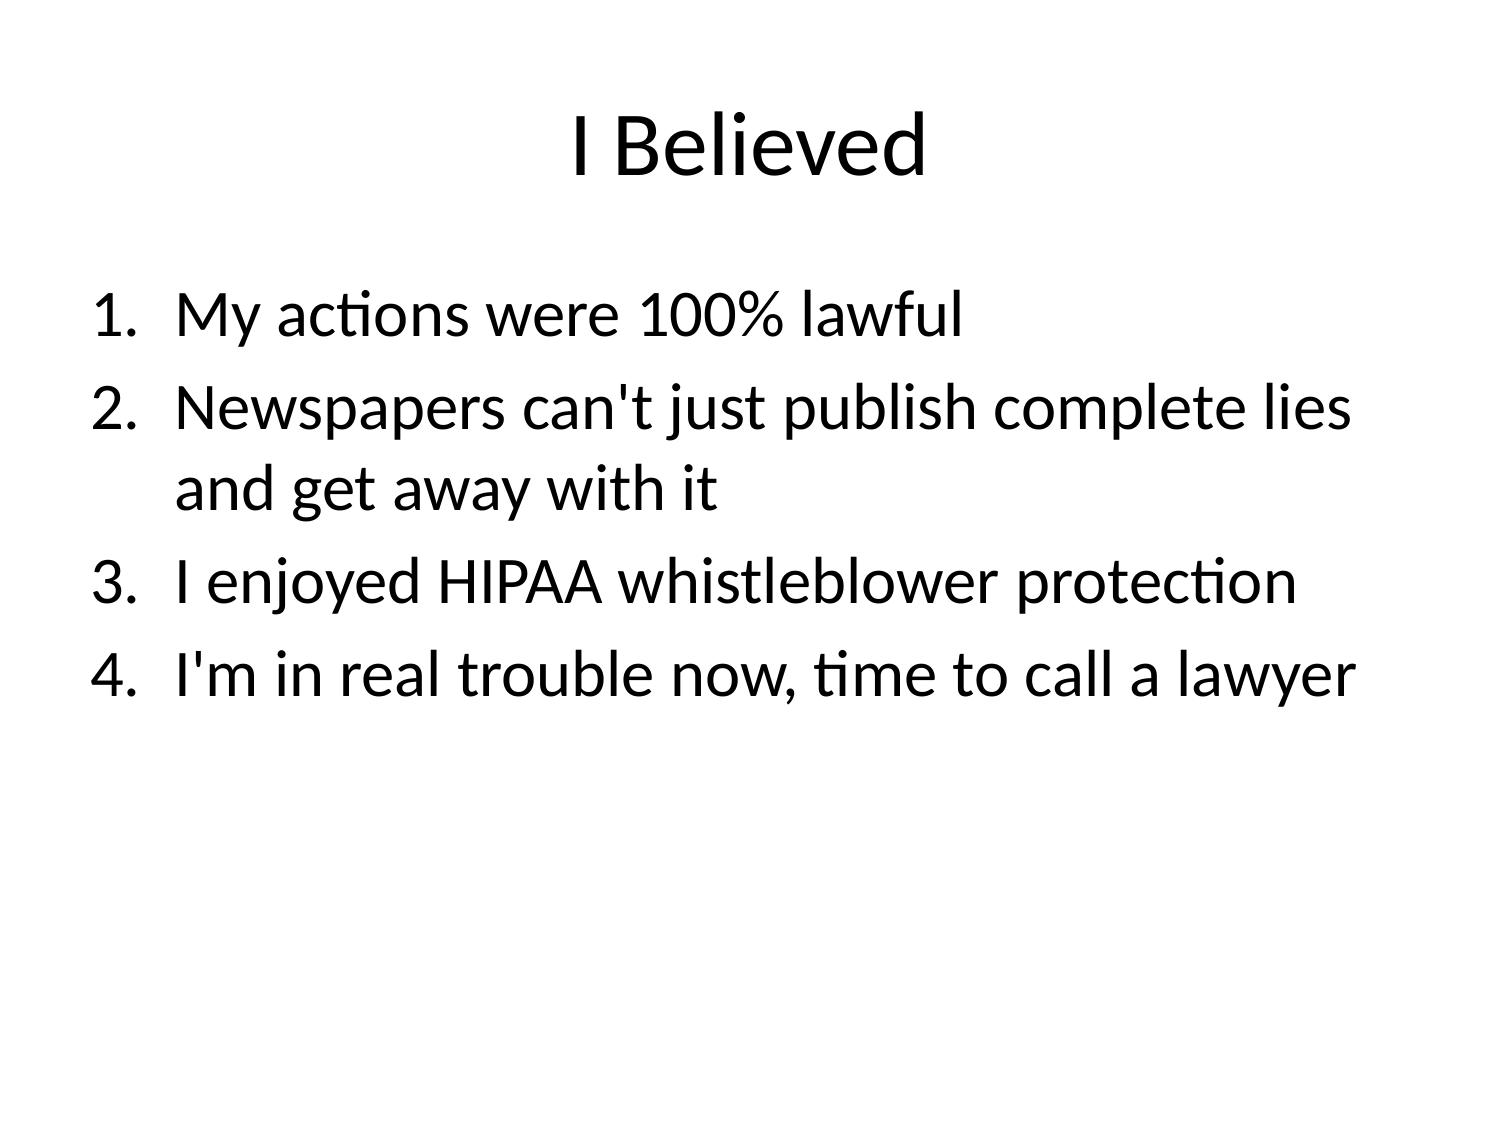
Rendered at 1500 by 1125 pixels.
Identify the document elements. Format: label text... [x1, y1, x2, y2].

title I Believed [75, 45, 1425, 233]
list My actions were 100% lawful Newspapers can't just publish complete lies and get away with it I enjoyed HIPAA whistleblower protection I'm in real trouble now, time to call a lawyer [75, 262, 1425, 1005]
